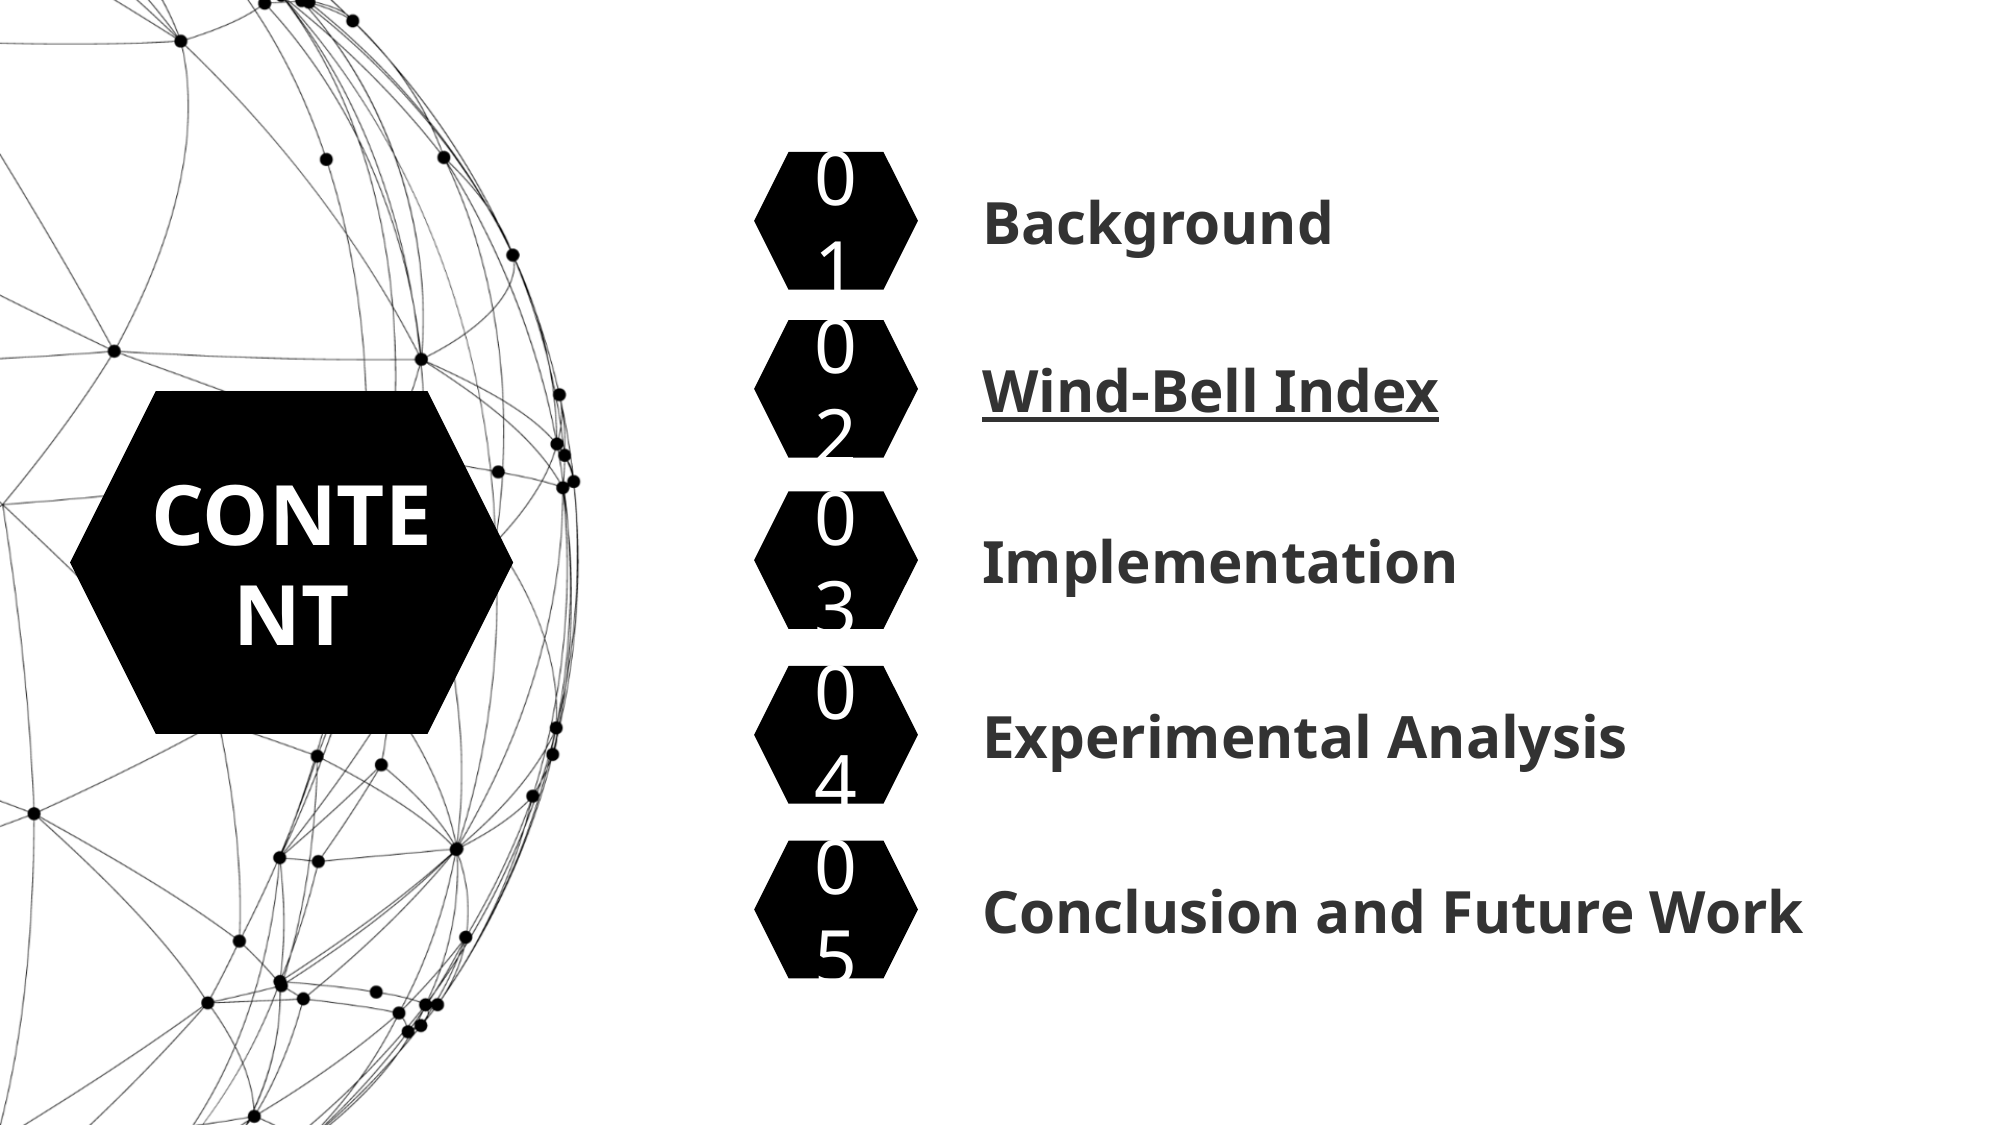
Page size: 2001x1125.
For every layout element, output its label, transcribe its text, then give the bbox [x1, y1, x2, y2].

text_box CONTENT [68, 390, 515, 735]
text_box 02 [752, 318, 920, 459]
text_box 04 [752, 664, 920, 805]
text_box Experimental Analysis [967, 693, 1698, 778]
text_box 03 [752, 490, 920, 631]
text_box 01 [752, 150, 920, 291]
text_box 05 [752, 839, 920, 980]
text_box Conclusion and Future Work [967, 867, 1891, 953]
picture [0, 0, 2000, 1125]
text_box Wind-Bell Index [967, 347, 1490, 432]
text_box Background [967, 178, 1375, 264]
text_box Implementation [967, 518, 1511, 604]
